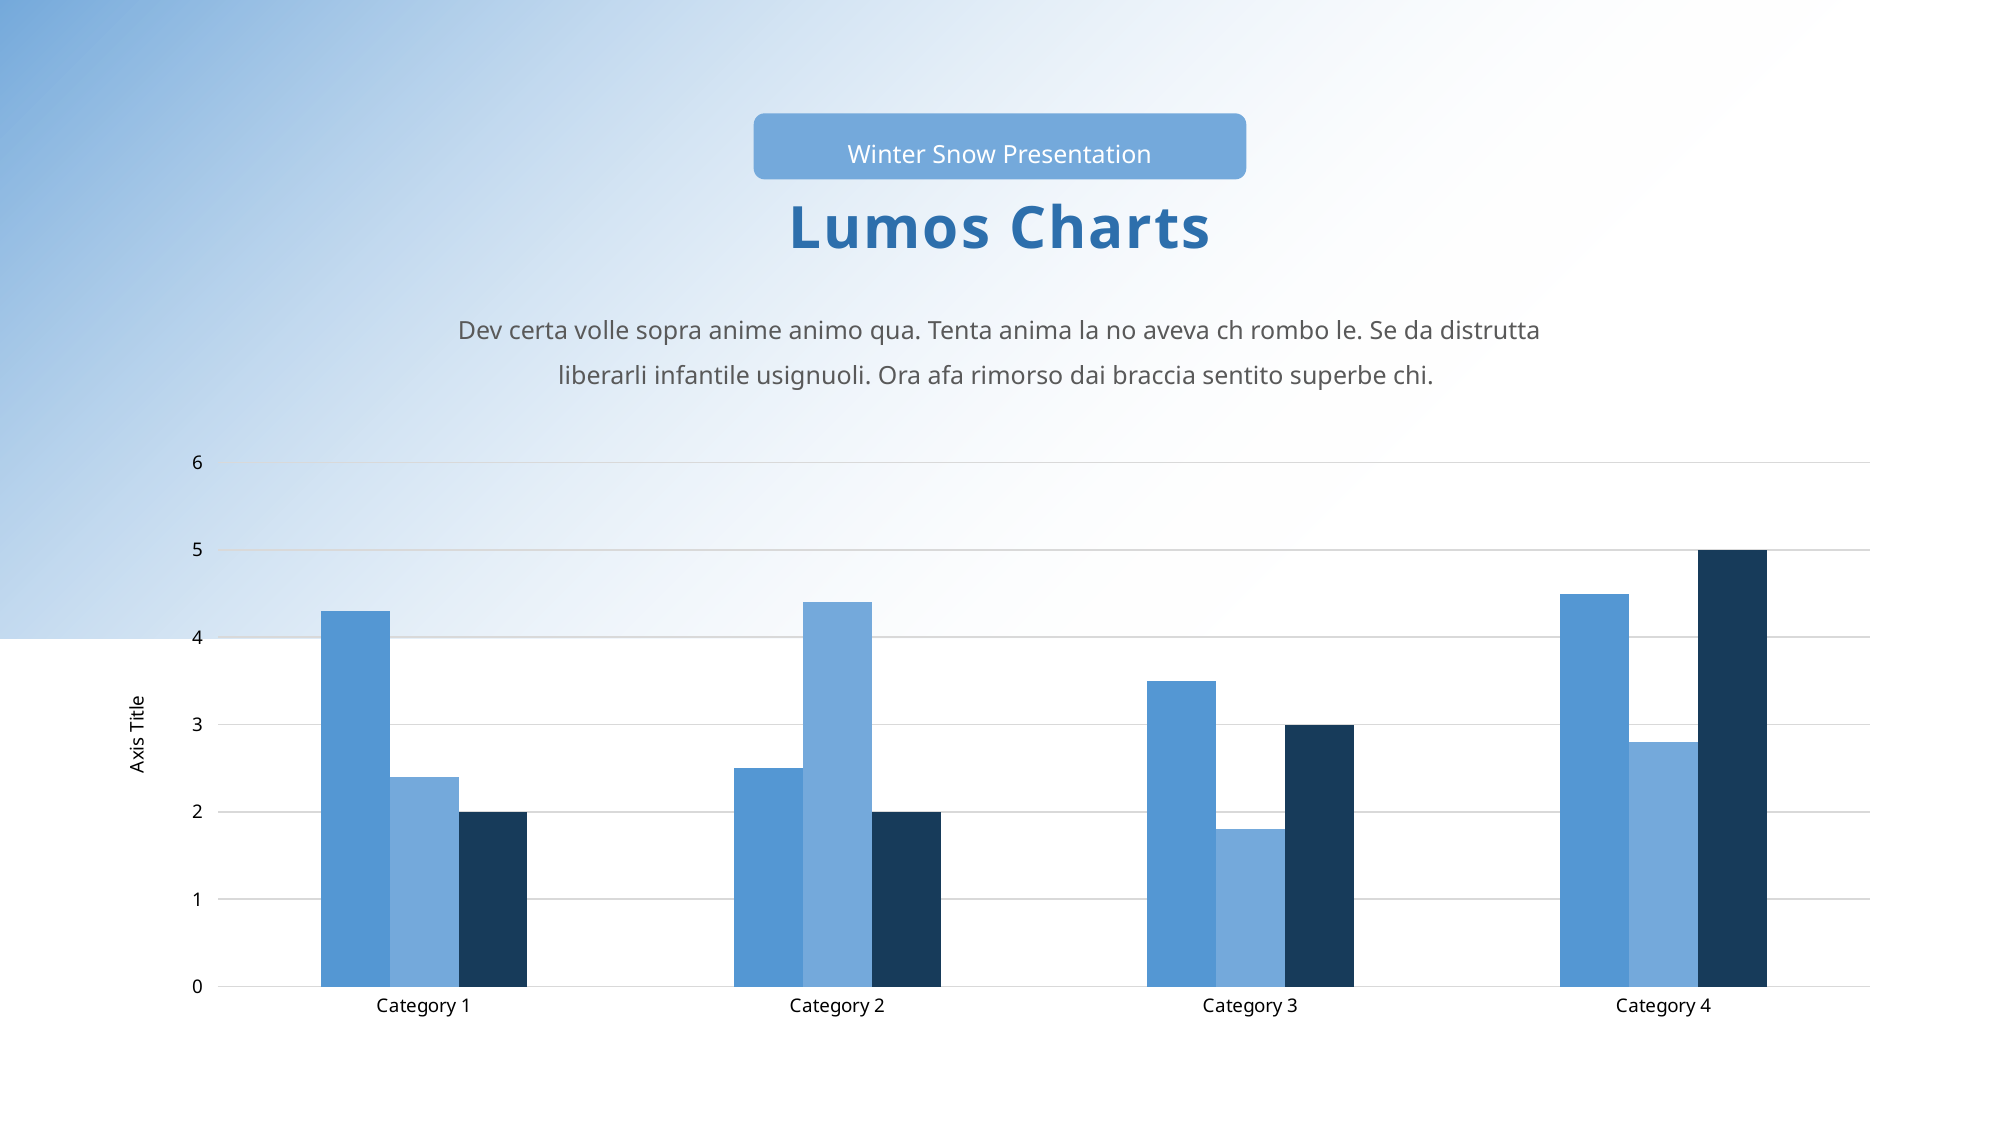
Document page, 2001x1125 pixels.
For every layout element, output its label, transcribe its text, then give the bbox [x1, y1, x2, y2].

text_box Lumos Charts [675, 183, 1325, 268]
text_box Winter Snow Presentation [753, 113, 1247, 180]
text_box Dev certa volle sopra anime animo qua. Tenta anima la no aveva ch rombo le. Se da distrutta liberarli infantile usignuoli. Ora afa rimorso dai braccia sentito superbe chi. [441, 292, 1559, 397]
chart [91, 437, 1907, 1031]
